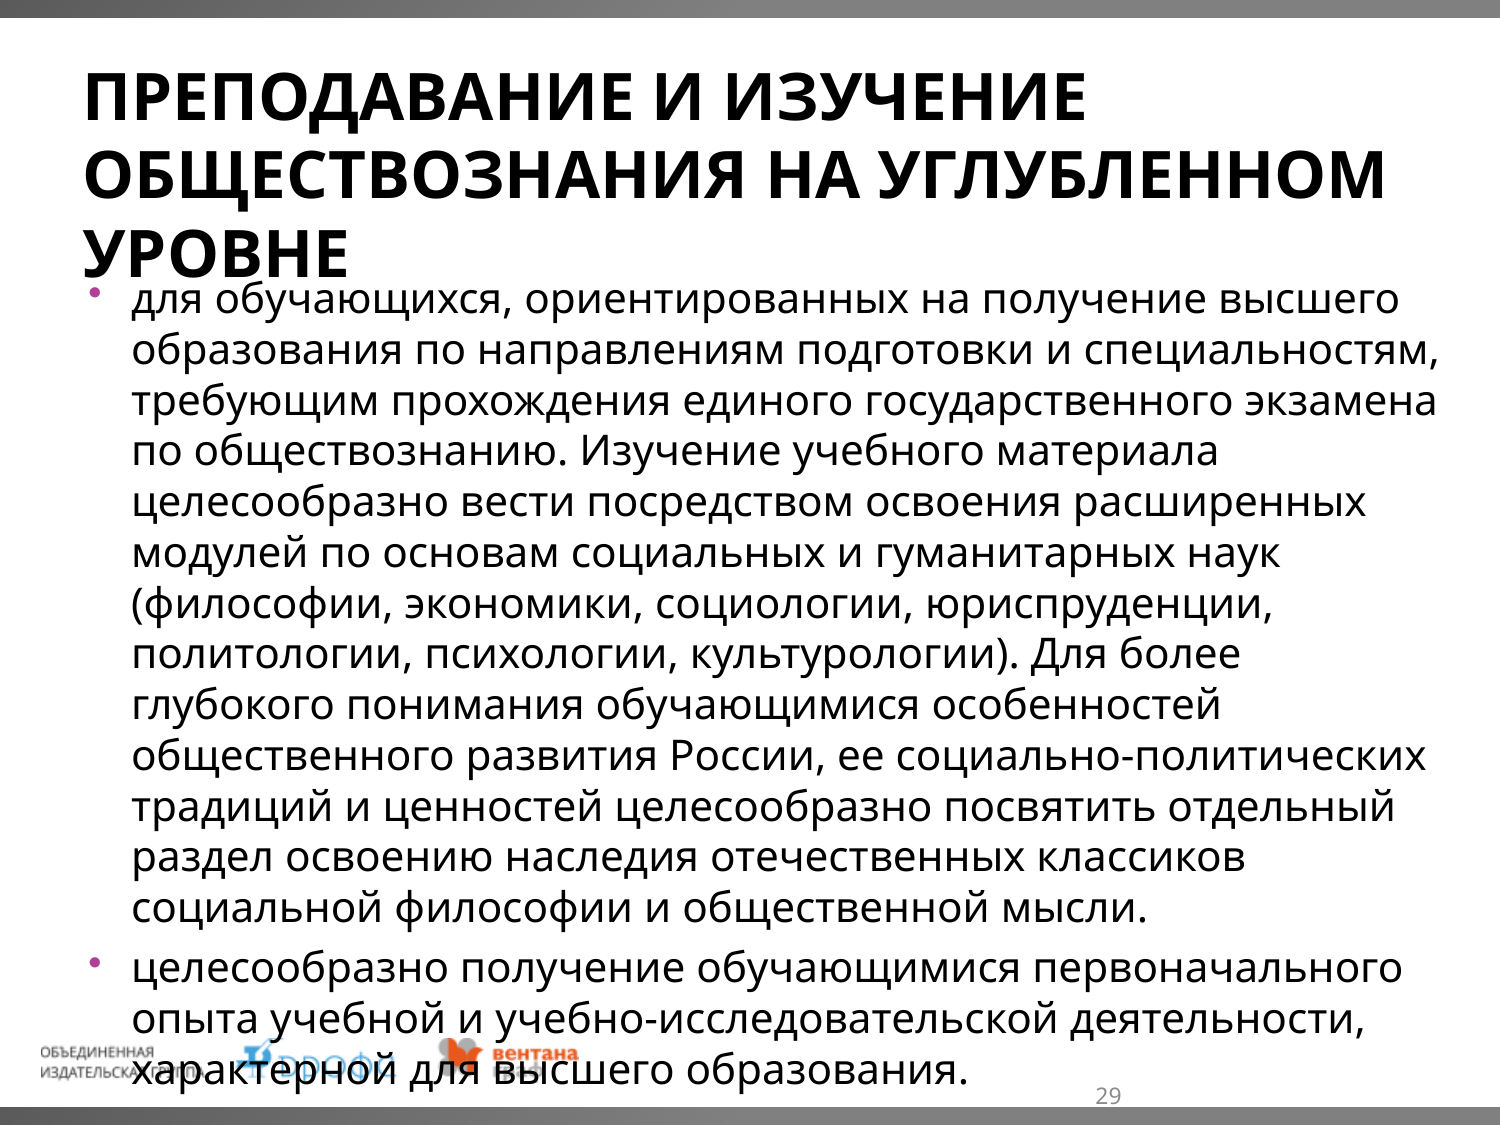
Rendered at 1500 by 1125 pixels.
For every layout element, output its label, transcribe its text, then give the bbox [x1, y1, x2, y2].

list для обучающихся, ориентированных на получение высшего образования по направлениям подготовки и специальностям, требующим прохождения единого государственного экзамена по обществознанию. Изучение учебного материала целесообразно вести посредством освоения расширенных модулей по основам социальных и гуманитарных наук (философии, экономики, социологии, юриспруденции, политологии, психологии, культурологии). Для более глубокого понимания обучающимися особенностей общественного развития России, ее социально-политических традиций и ценностей целесообразно посвятить отдельный раздел освоению наследия отечественных классиков социальной философии и общественной мысли. целесообразно получение обучающимися первоначального опыта учебной и учебно-исследовательской деятельности, характерной для высшего образования. [75, 264, 1471, 1125]
title Преподавание и изучение обществознания на углубленном уровне [75, 52, 1500, 291]
slide_number 29 [1025, 1075, 1122, 1113]
picture [41, 1038, 75, 1083]
